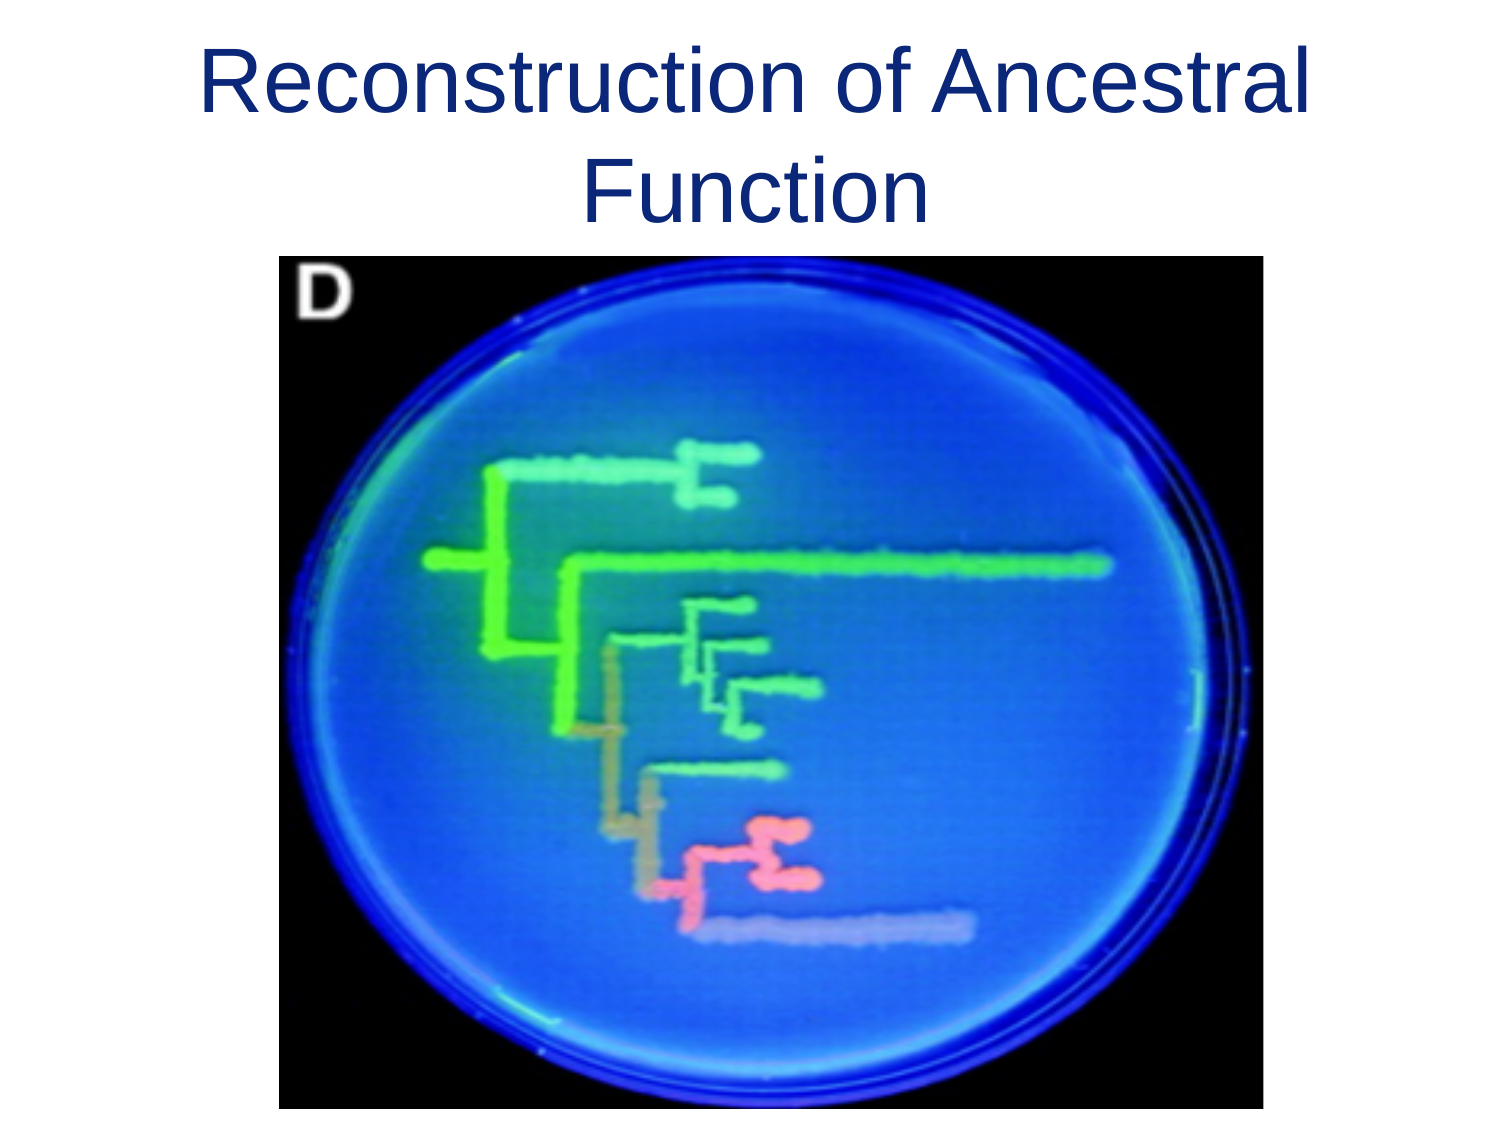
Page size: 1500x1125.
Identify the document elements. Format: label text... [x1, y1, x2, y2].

title Reconstruction of Ancestral Function [74, 37, 1438, 226]
picture [278, 255, 1264, 1110]
